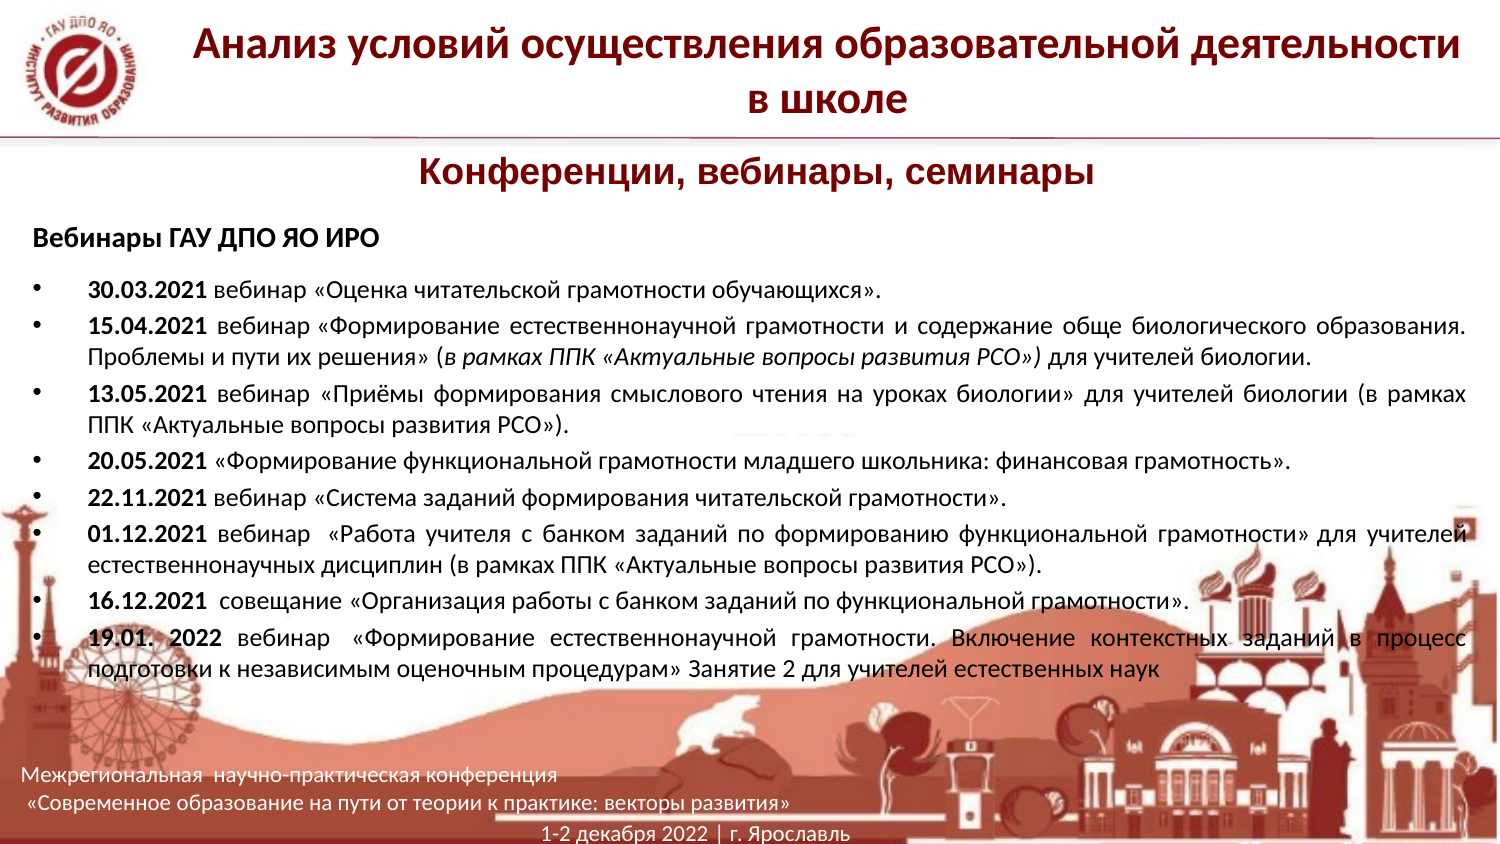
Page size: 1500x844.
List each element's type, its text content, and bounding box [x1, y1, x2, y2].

picture [579, 832, 584, 840]
picture [0, 433, 1497, 844]
picture [17, 3, 148, 136]
text_box Конференции, вебинары, семинары [81, 127, 1432, 211]
title Анализ условий осуществления образовательной деятельности в школе [170, 0, 1484, 146]
list Вебинары ГАУ ДПО ЯО ИРО 30.03.2021 вебинар «Оценка читательской грамотности обучающихся». 15.04.2021 вебинар «Формирование естественнонаучной грамотности и содержание обще биологического образования. Проблемы и пути их решения» (в рамках ППК «Актуальные вопросы развития РСО») для учителей биологии. 13.05.2021 вебинар «Приёмы формирования смыслового чтения на уроках биологии» для учителей биологии (в рамках ППК «Актуальные вопросы развития РСО»). 20.05.2021 «Формирование функциональной грамотности младшего школьника: финансовая грамотность». 22.11.2021 вебинар «Система заданий формирования читательской грамотности». 01.12.2021 вебинар «Работа учителя с банком заданий по формированию функциональной грамотности» для учителей естественнонаучных дисциплин (в рамках ППК «Актуальные вопросы развития РСО»). 16.12.2021 совещание «Организация работы с банком заданий по функциональной грамотности». 19.01. 2022 вебинар «Формирование естественнонаучной грамотности. Включение контекстных заданий в процесс подготовки к независимым оценочным процедурам» Занятие 2 для учителей естественных наук [17, 210, 1483, 731]
